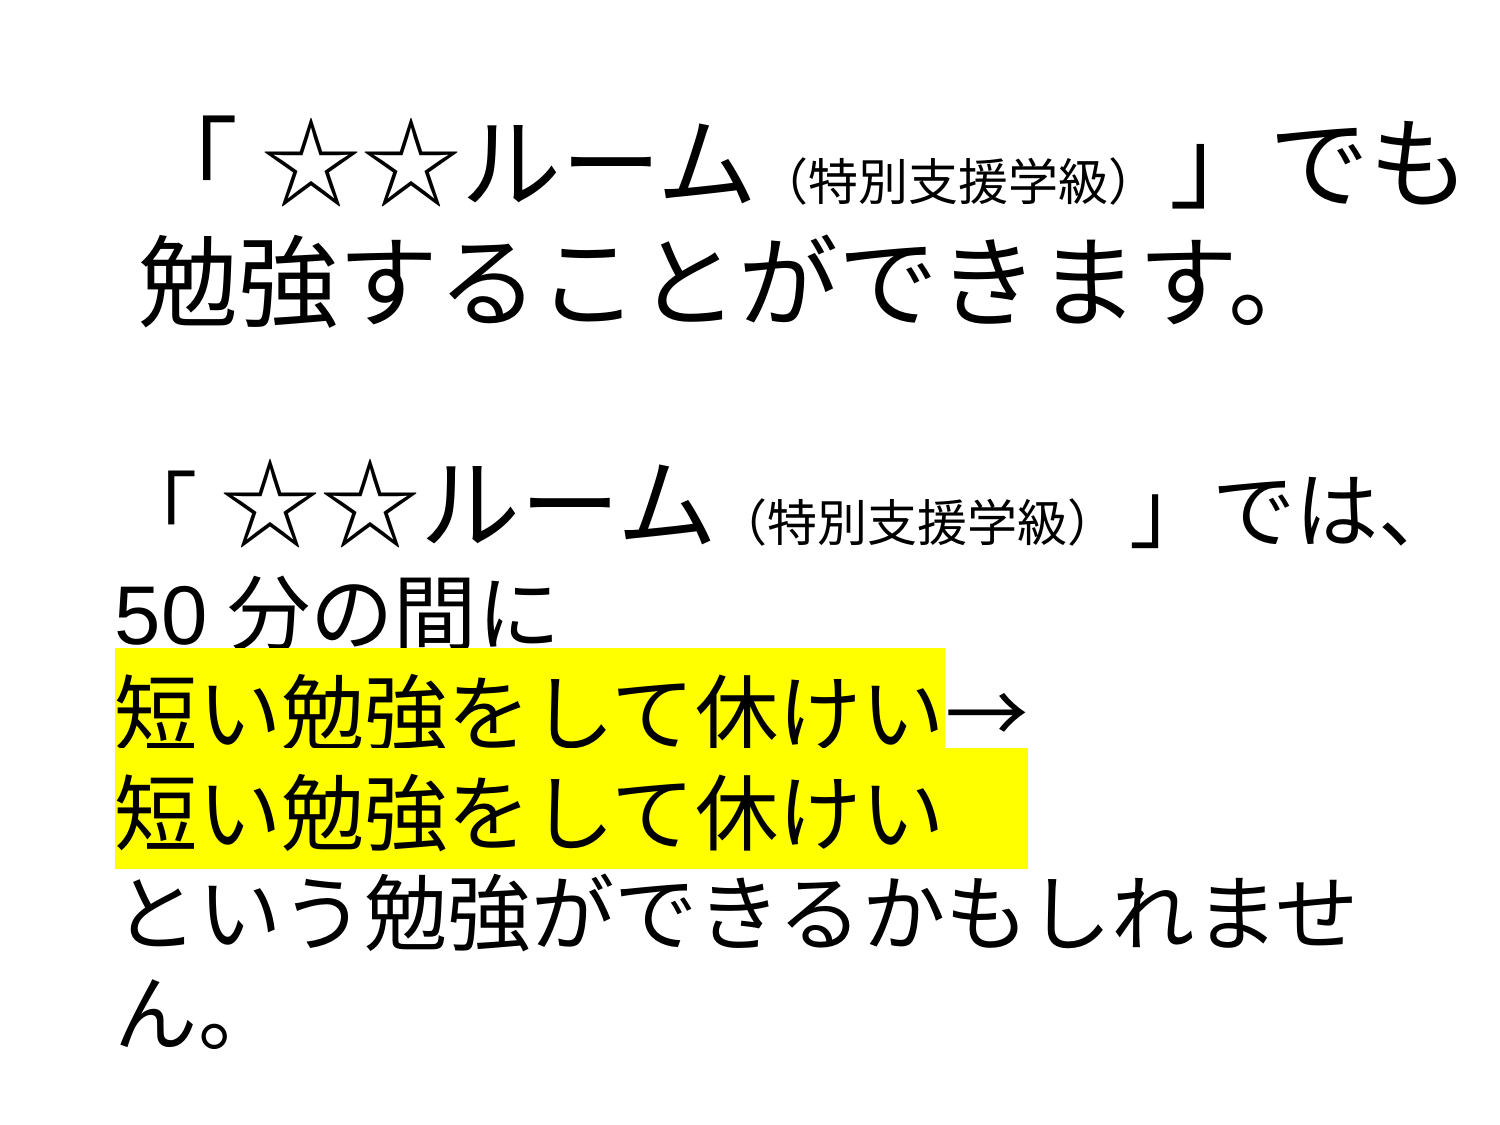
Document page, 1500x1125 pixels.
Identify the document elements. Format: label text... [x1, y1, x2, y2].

text_box 「 ☆☆ルーム（特別支援学級） 」では、 50分の間に 短い勉強をして休けい→ 短い勉強をして休けい という勉強ができるかもしれません。 [100, 420, 1500, 1083]
text_box 「 ☆☆ルーム（特別支援学級） 」でも 勉強することができます。 [123, 101, 1500, 338]
